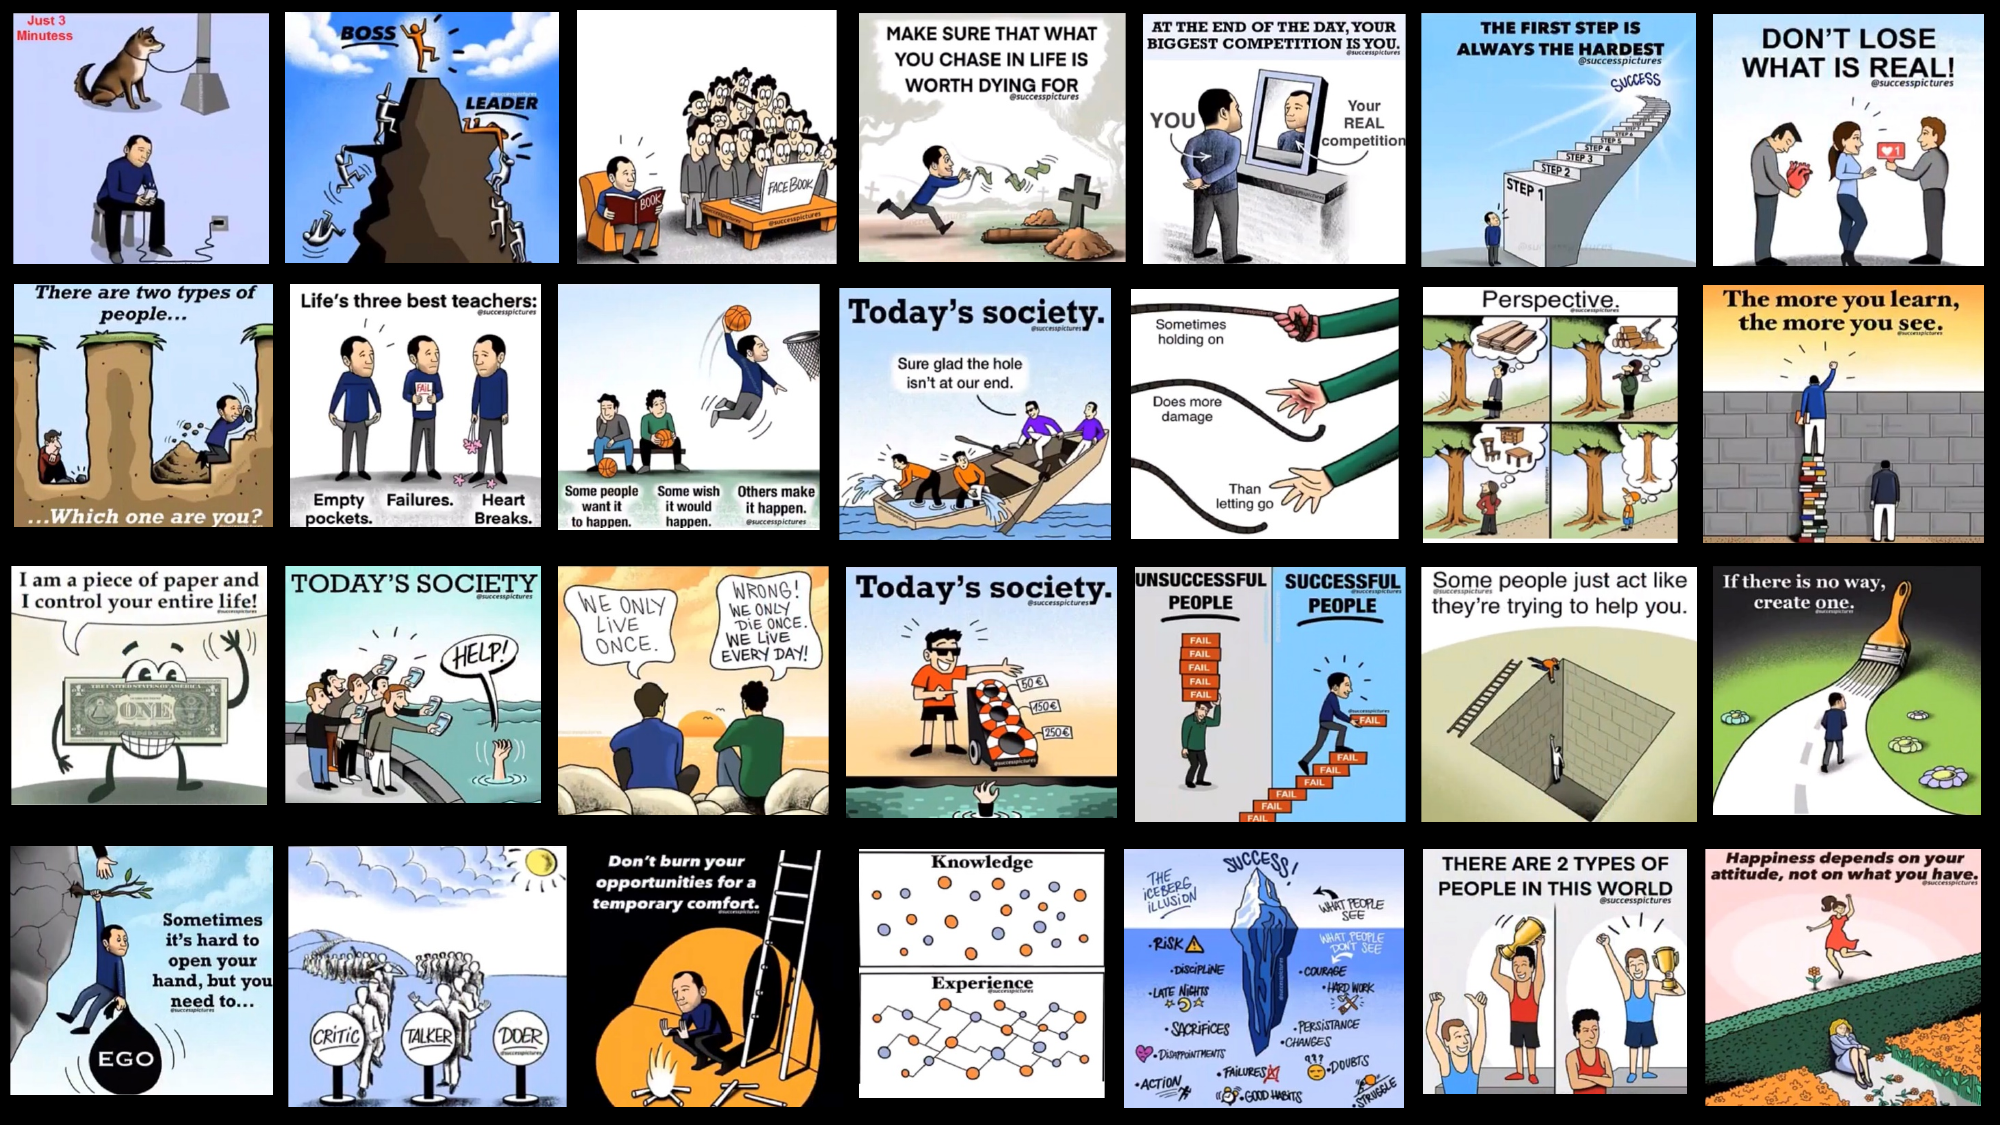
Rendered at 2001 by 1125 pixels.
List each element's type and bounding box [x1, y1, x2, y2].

text_box [10, 10, 1984, 1108]
